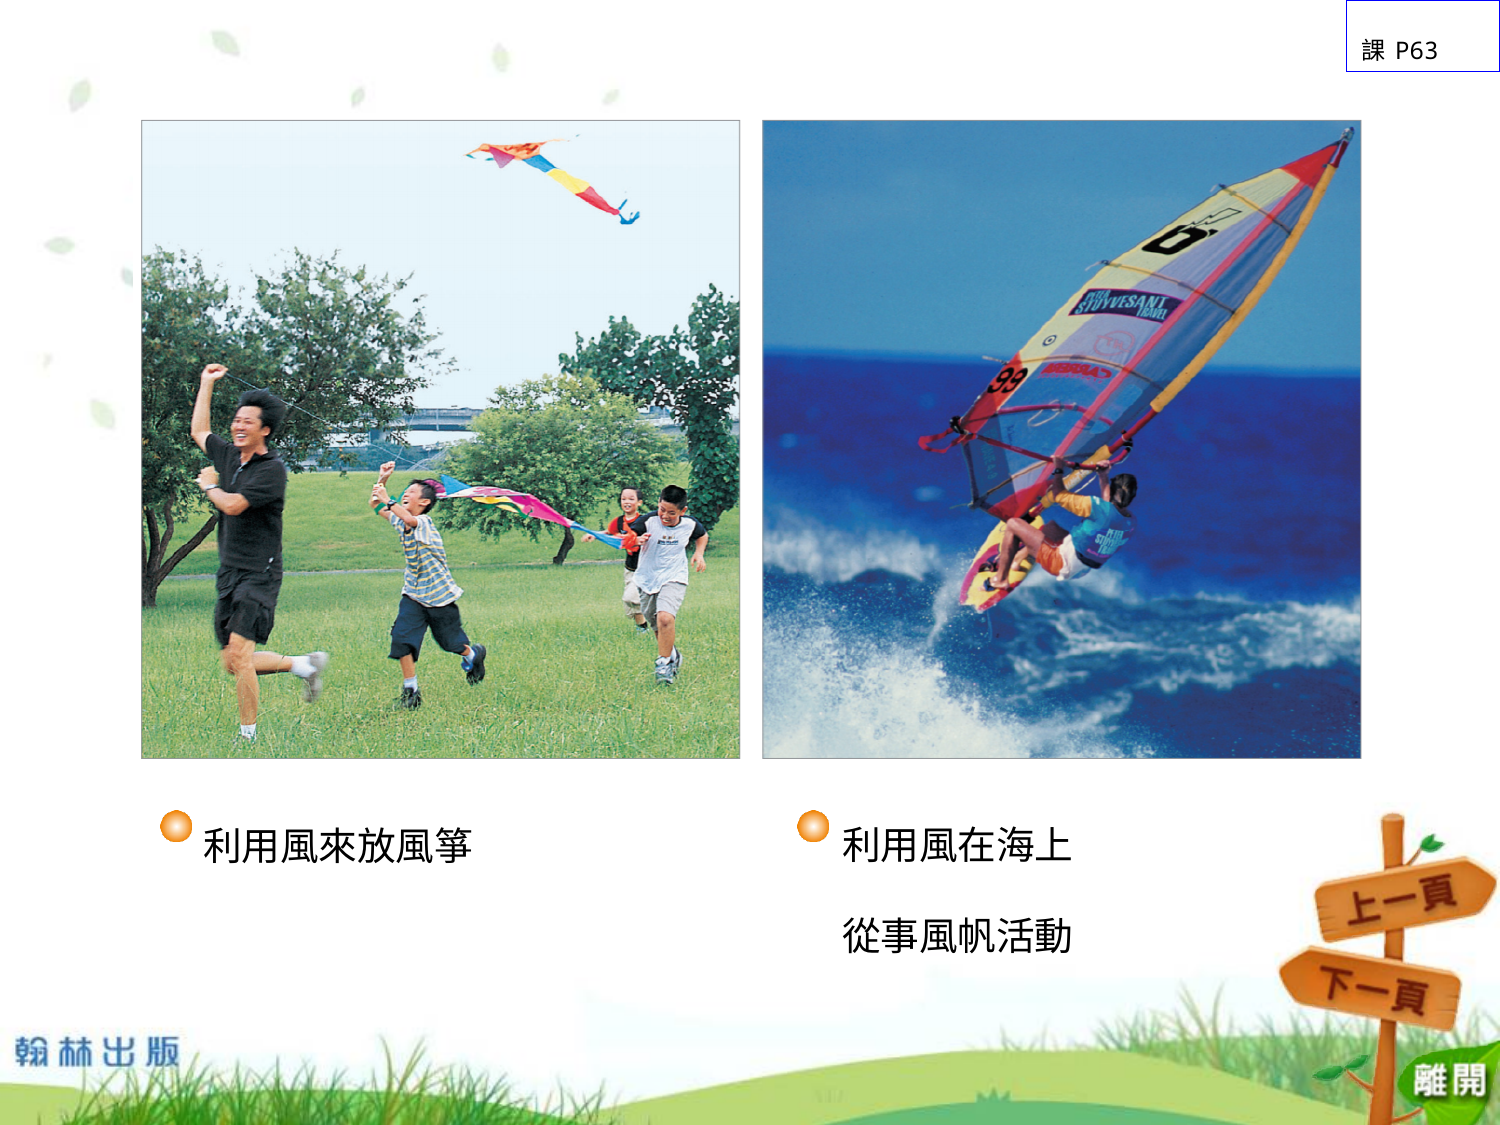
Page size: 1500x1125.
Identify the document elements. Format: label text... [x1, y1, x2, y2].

picture [1014, 941, 1028, 949]
picture [0, 2, 1500, 1125]
text_box 課P63 [1346, 0, 1500, 72]
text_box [1272, 806, 1500, 1125]
picture [861, 937, 866, 949]
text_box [159, 774, 762, 872]
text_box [796, 798, 1424, 937]
picture [1047, 937, 1058, 948]
